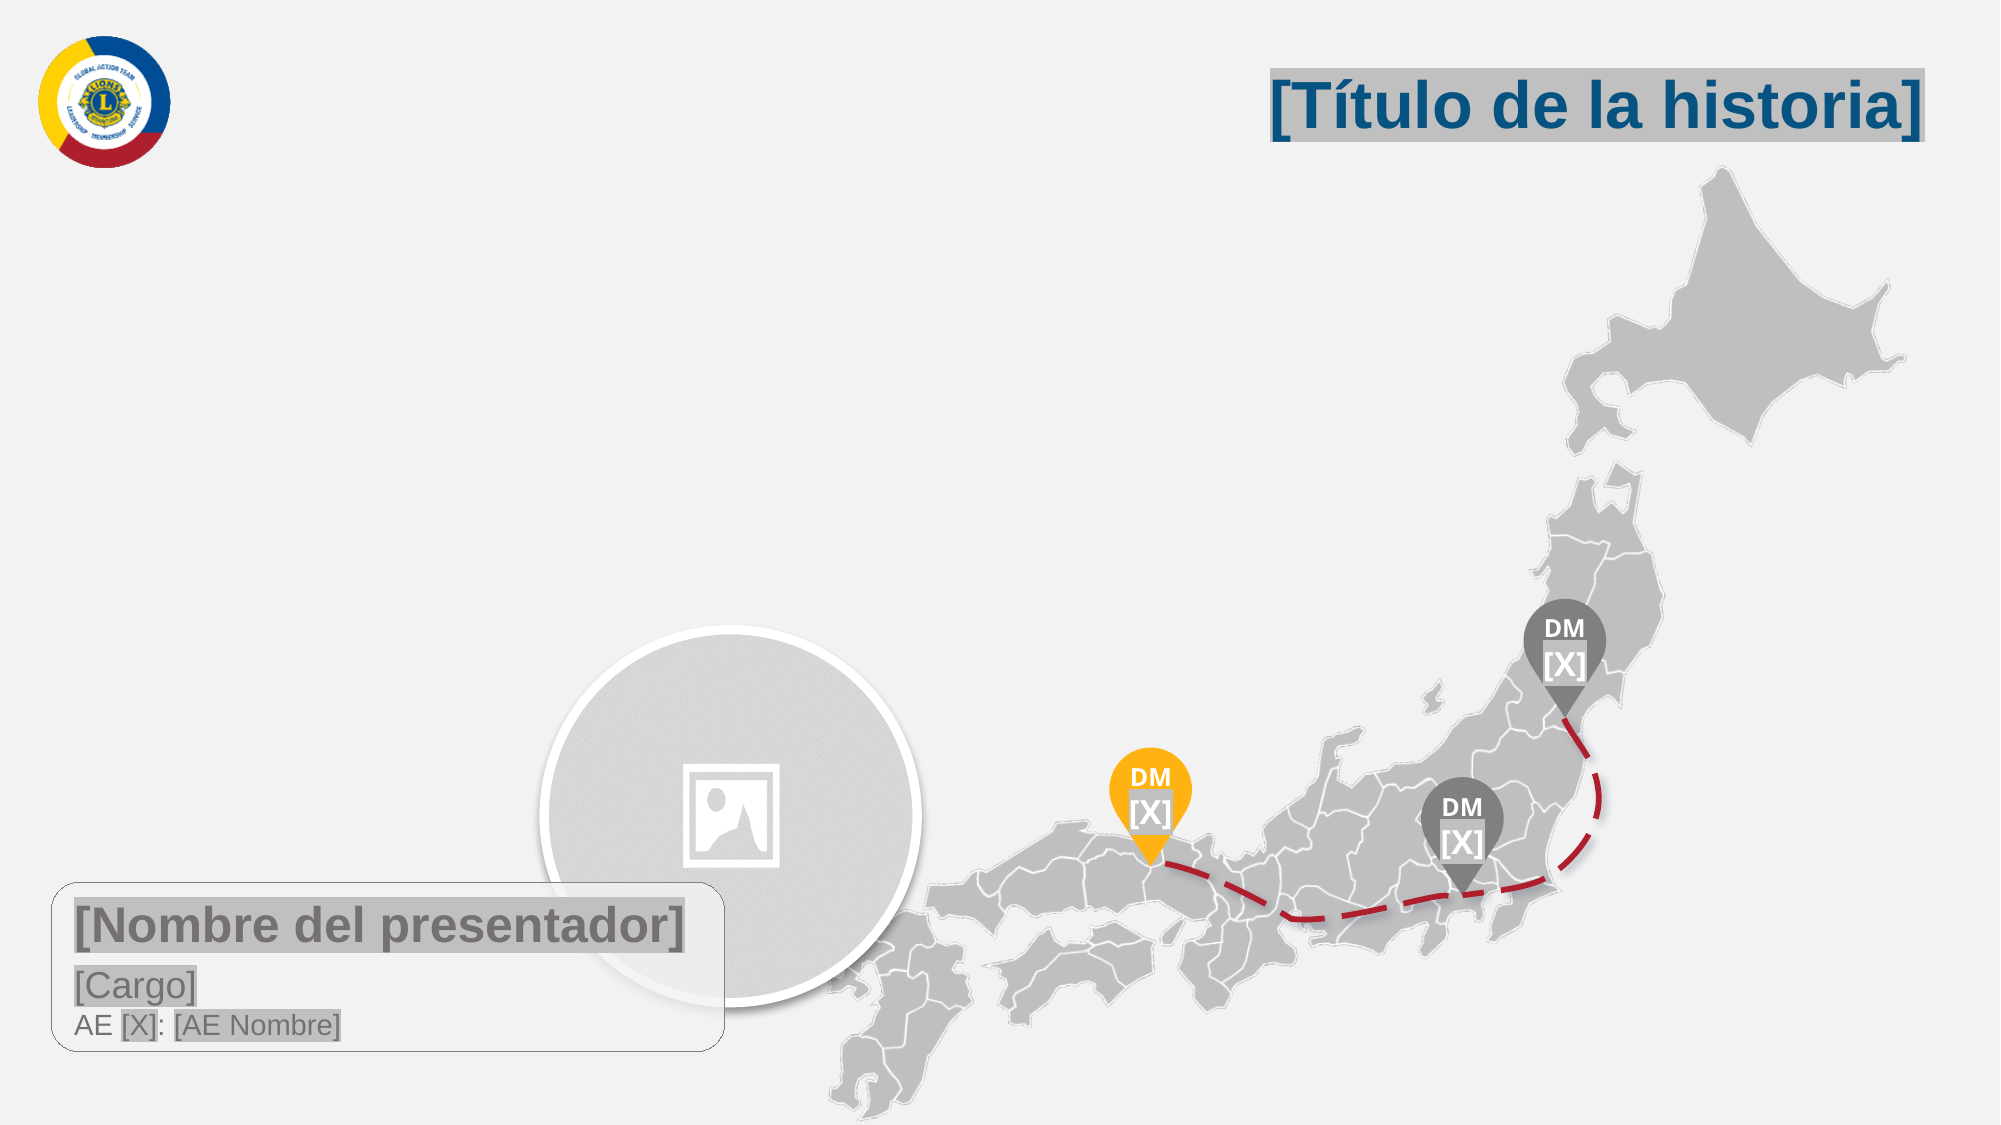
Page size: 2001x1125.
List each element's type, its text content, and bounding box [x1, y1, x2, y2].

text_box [1421, 777, 1504, 896]
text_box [1109, 747, 1192, 867]
picture [27, 25, 181, 179]
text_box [1523, 598, 1607, 718]
text_box [Nombre del presentador] [Cargo] AE [X]: [AE Nombre] [51, 882, 725, 1052]
text_box [Título de la historia] [580, 54, 1940, 192]
text_box [543, 628, 763, 1004]
picture [711, 192, 1997, 1125]
